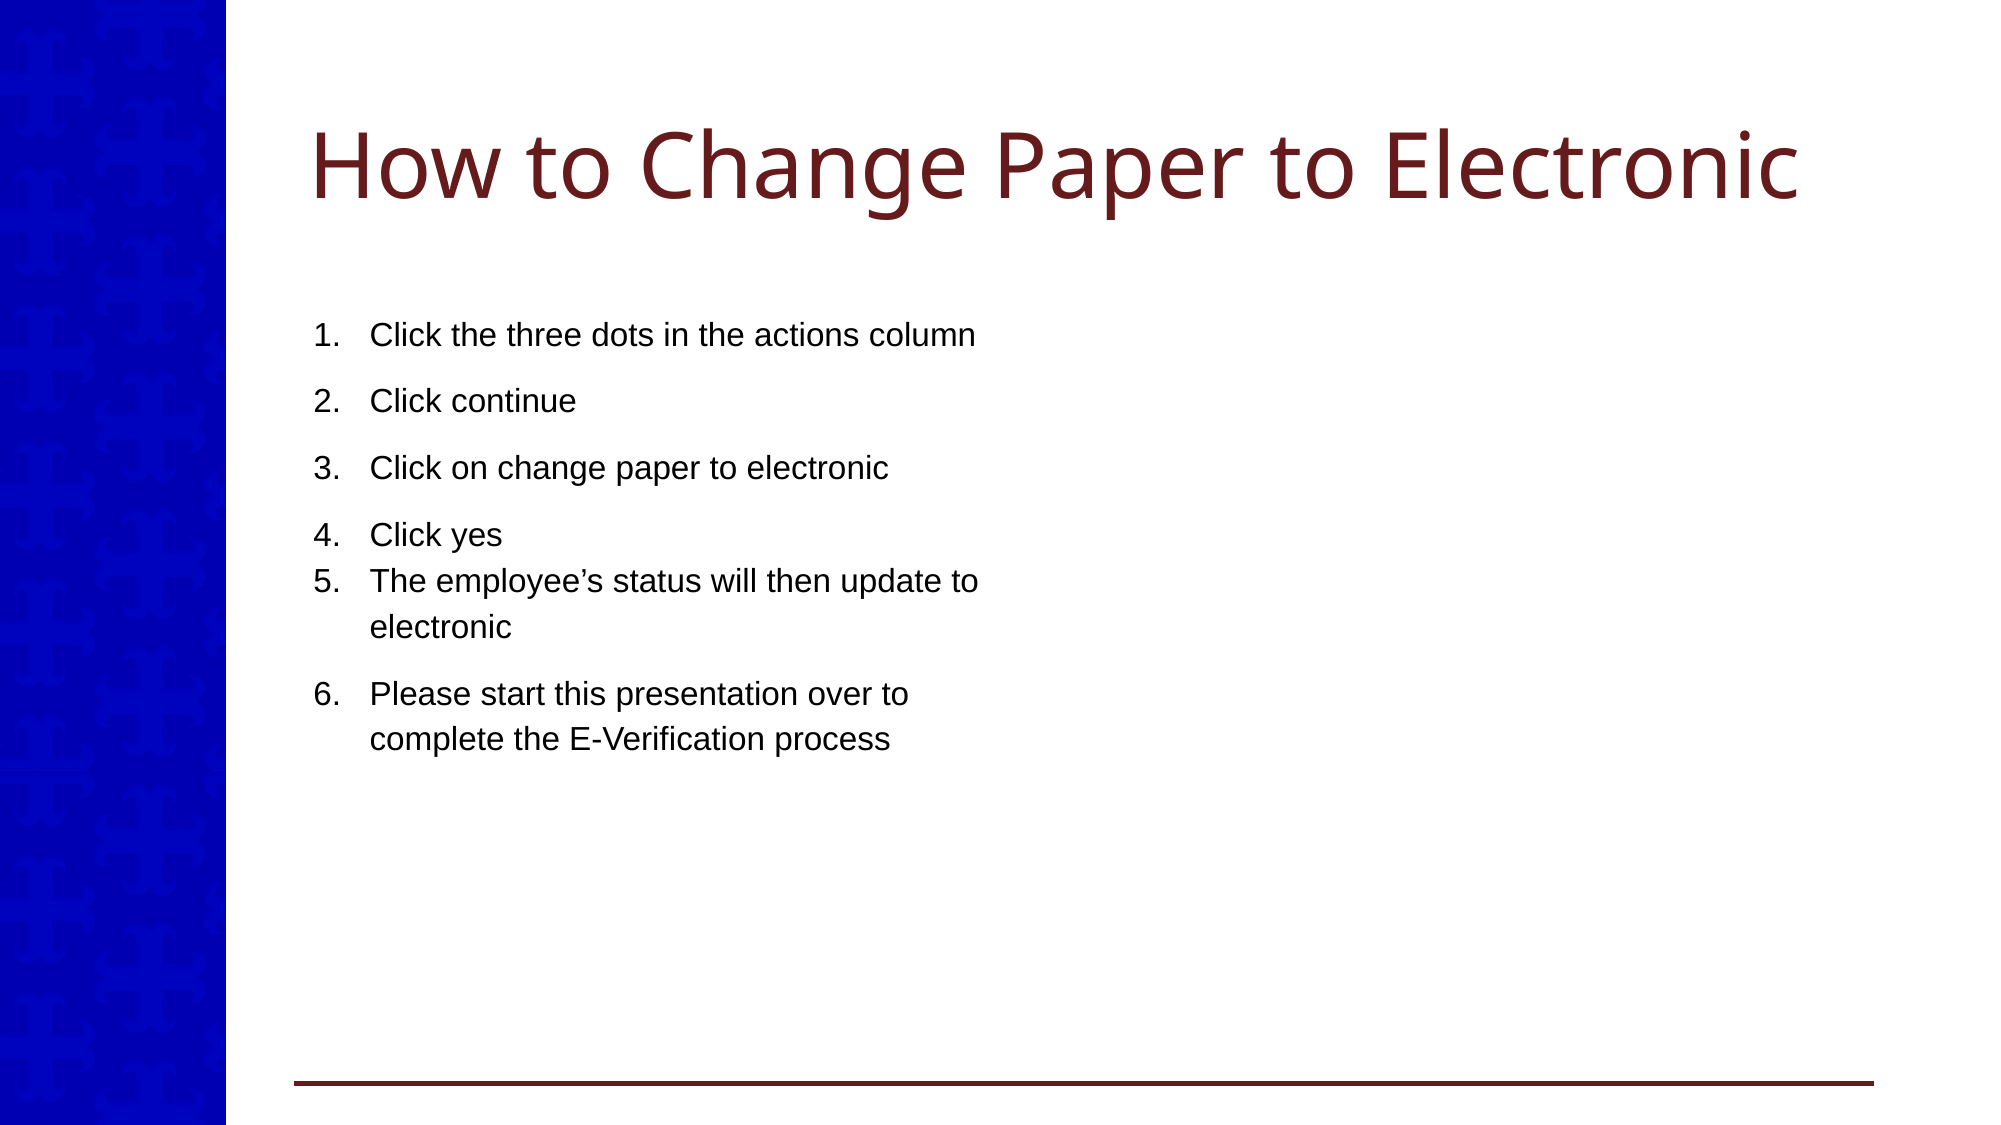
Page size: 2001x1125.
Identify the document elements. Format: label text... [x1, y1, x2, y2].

list Click the three dots in the actions column Click continue Click on change paper to electronic Click yes The employee’s status will then update to electronic Please start this presentation over to complete the E-Verification process [298, 299, 1059, 1014]
title How to Change Paper to Electronic [293, 59, 1863, 278]
picture [0, 0, 226, 1125]
